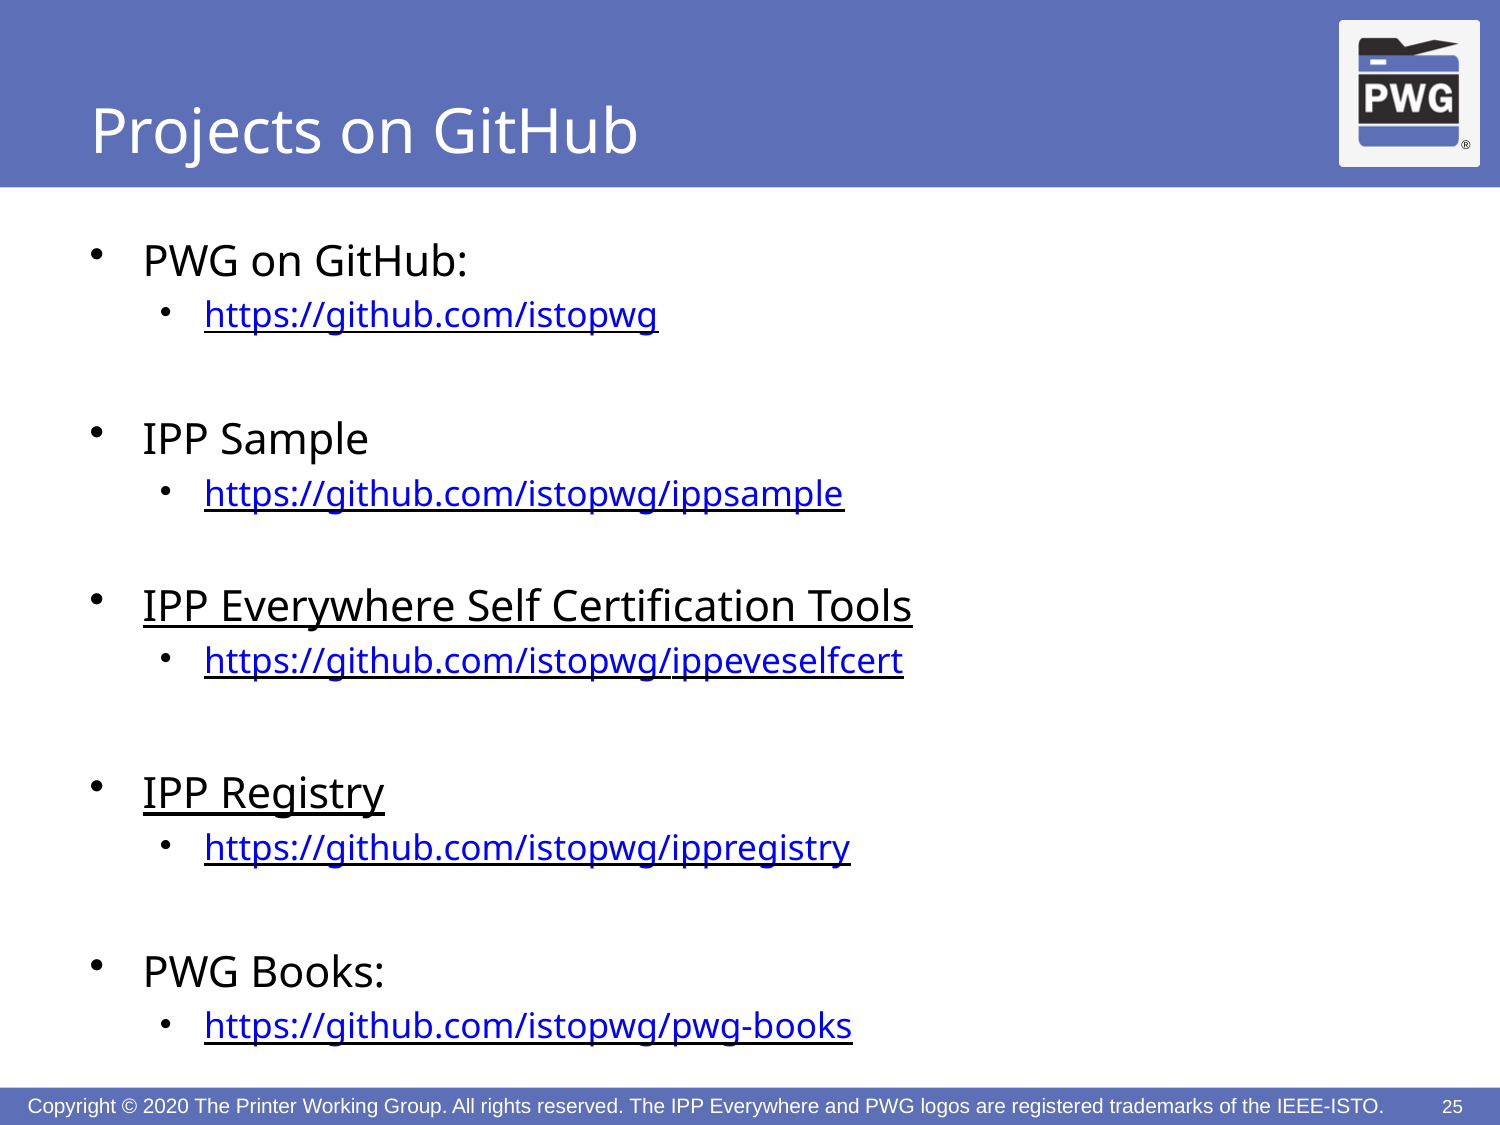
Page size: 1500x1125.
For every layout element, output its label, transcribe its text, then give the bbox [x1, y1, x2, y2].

list PWG on GitHub: https://github.com/istopwg IPP Sample https://github.com/istopwg/ippsample IPP Everywhere Self Certification Tools https://github.com/istopwg/ippeveselfcert IPP Registry https://github.com/istopwg/ippregistry PWG Books: https://github.com/istopwg/pwg-books [74, 224, 1426, 1068]
title Projects on GitHub [74, 7, 1318, 175]
picture [1339, 20, 1480, 167]
slide_number 25 [1405, 1087, 1500, 1125]
